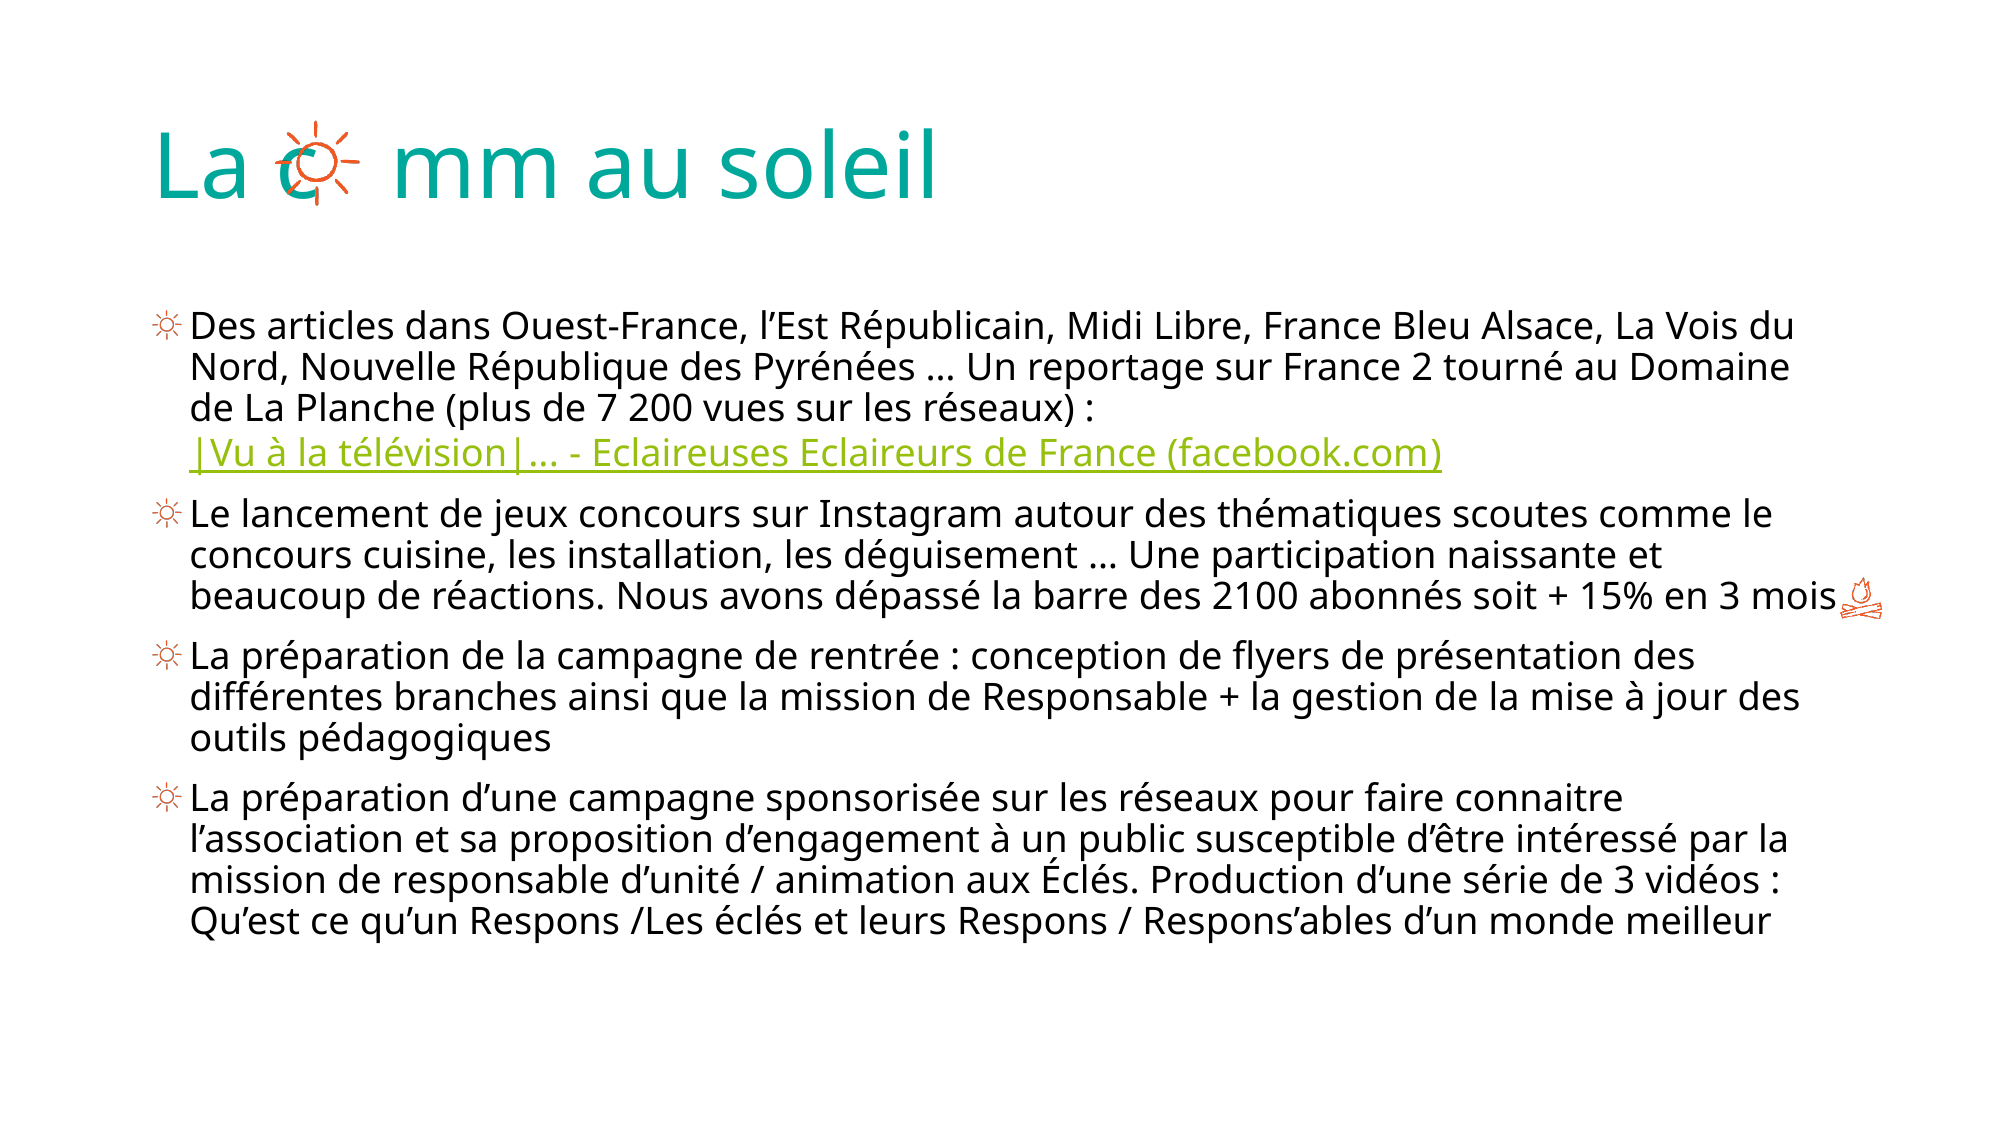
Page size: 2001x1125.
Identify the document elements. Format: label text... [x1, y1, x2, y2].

picture [274, 120, 360, 206]
list Des articles dans Ouest-France, l’Est Républicain, Midi Libre, France Bleu Alsace, La Vois du Nord, Nouvelle République des Pyrénées … Un reportage sur France 2 tourné au Domaine de La Planche (plus de 7 200 vues sur les réseaux) : |Vu à la télévision|... - Eclaireuses Eclaireurs de France (facebook.com) Le lancement de jeux concours sur Instagram autour des thématiques scoutes comme le concours cuisine, les installation, les déguisement … Une participation naissante et beaucoup de réactions. Nous avons dépassé la barre des 2100 abonnés soit + 15% en 3 mois La préparation de la campagne de rentrée : conception de flyers de présentation des différentes branches ainsi que la mission de Responsable + la gestion de la mise à jour des outils pédagogiques La préparation d’une campagne sponsorisée sur les réseaux pour faire connaitre l’association et sa proposition d’engagement à un public susceptible d’être intéressé par la mission de responsable d’unité / animation aux Éclés. Production d’une série de 3 vidéos : Qu’est ce qu’un Respons /Les éclés et leurs Respons / Respons’ables d’un monde meilleur [137, 299, 1863, 1014]
picture [152, 640, 182, 670]
picture [152, 498, 182, 528]
title La c mm au soleil [137, 59, 1863, 278]
picture [152, 310, 182, 340]
picture [1840, 577, 1882, 619]
picture [152, 782, 182, 812]
